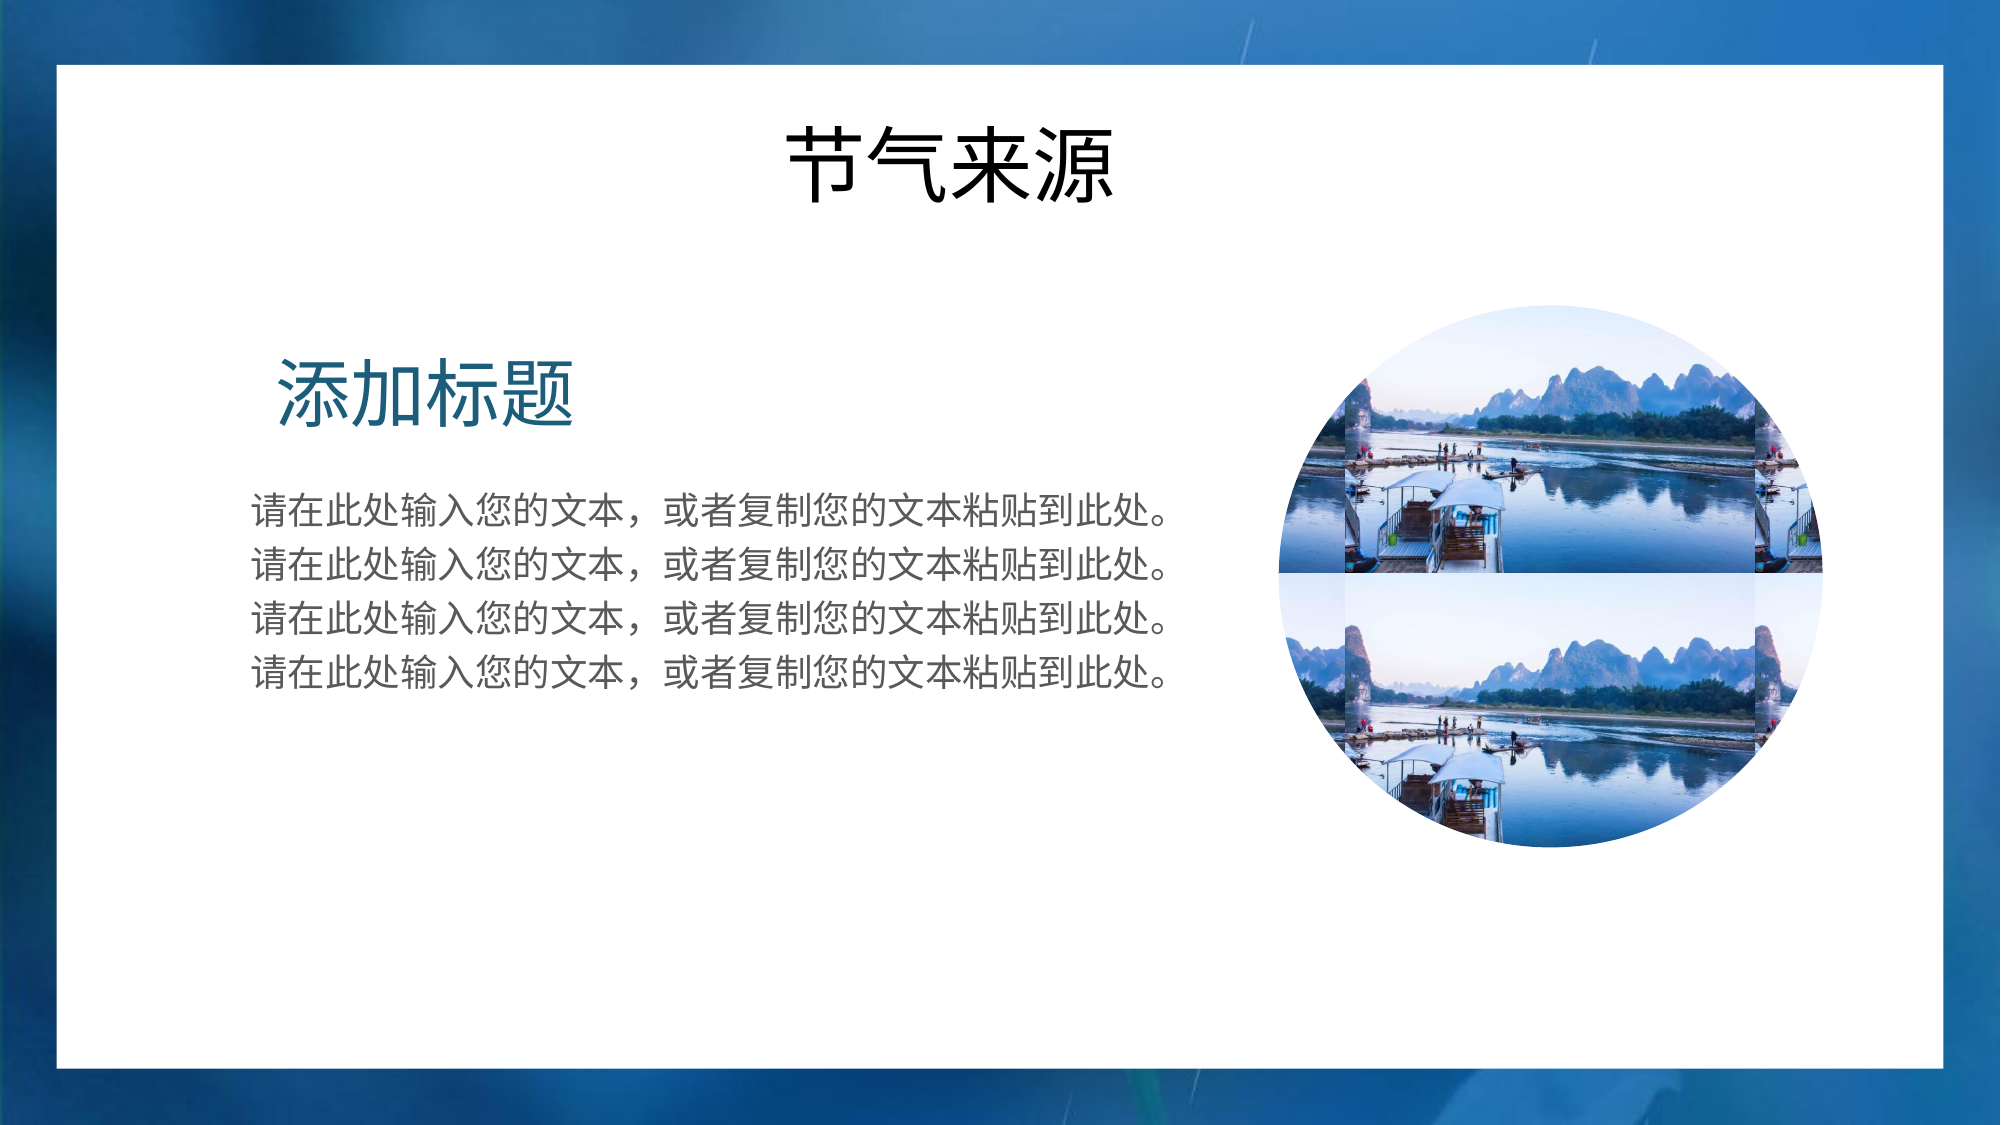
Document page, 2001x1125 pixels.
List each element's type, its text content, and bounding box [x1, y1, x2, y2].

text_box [235, 339, 1220, 704]
text_box [1277, 304, 1824, 849]
text_box 节气来源 [768, 105, 1232, 221]
picture [0, 0, 2000, 1125]
